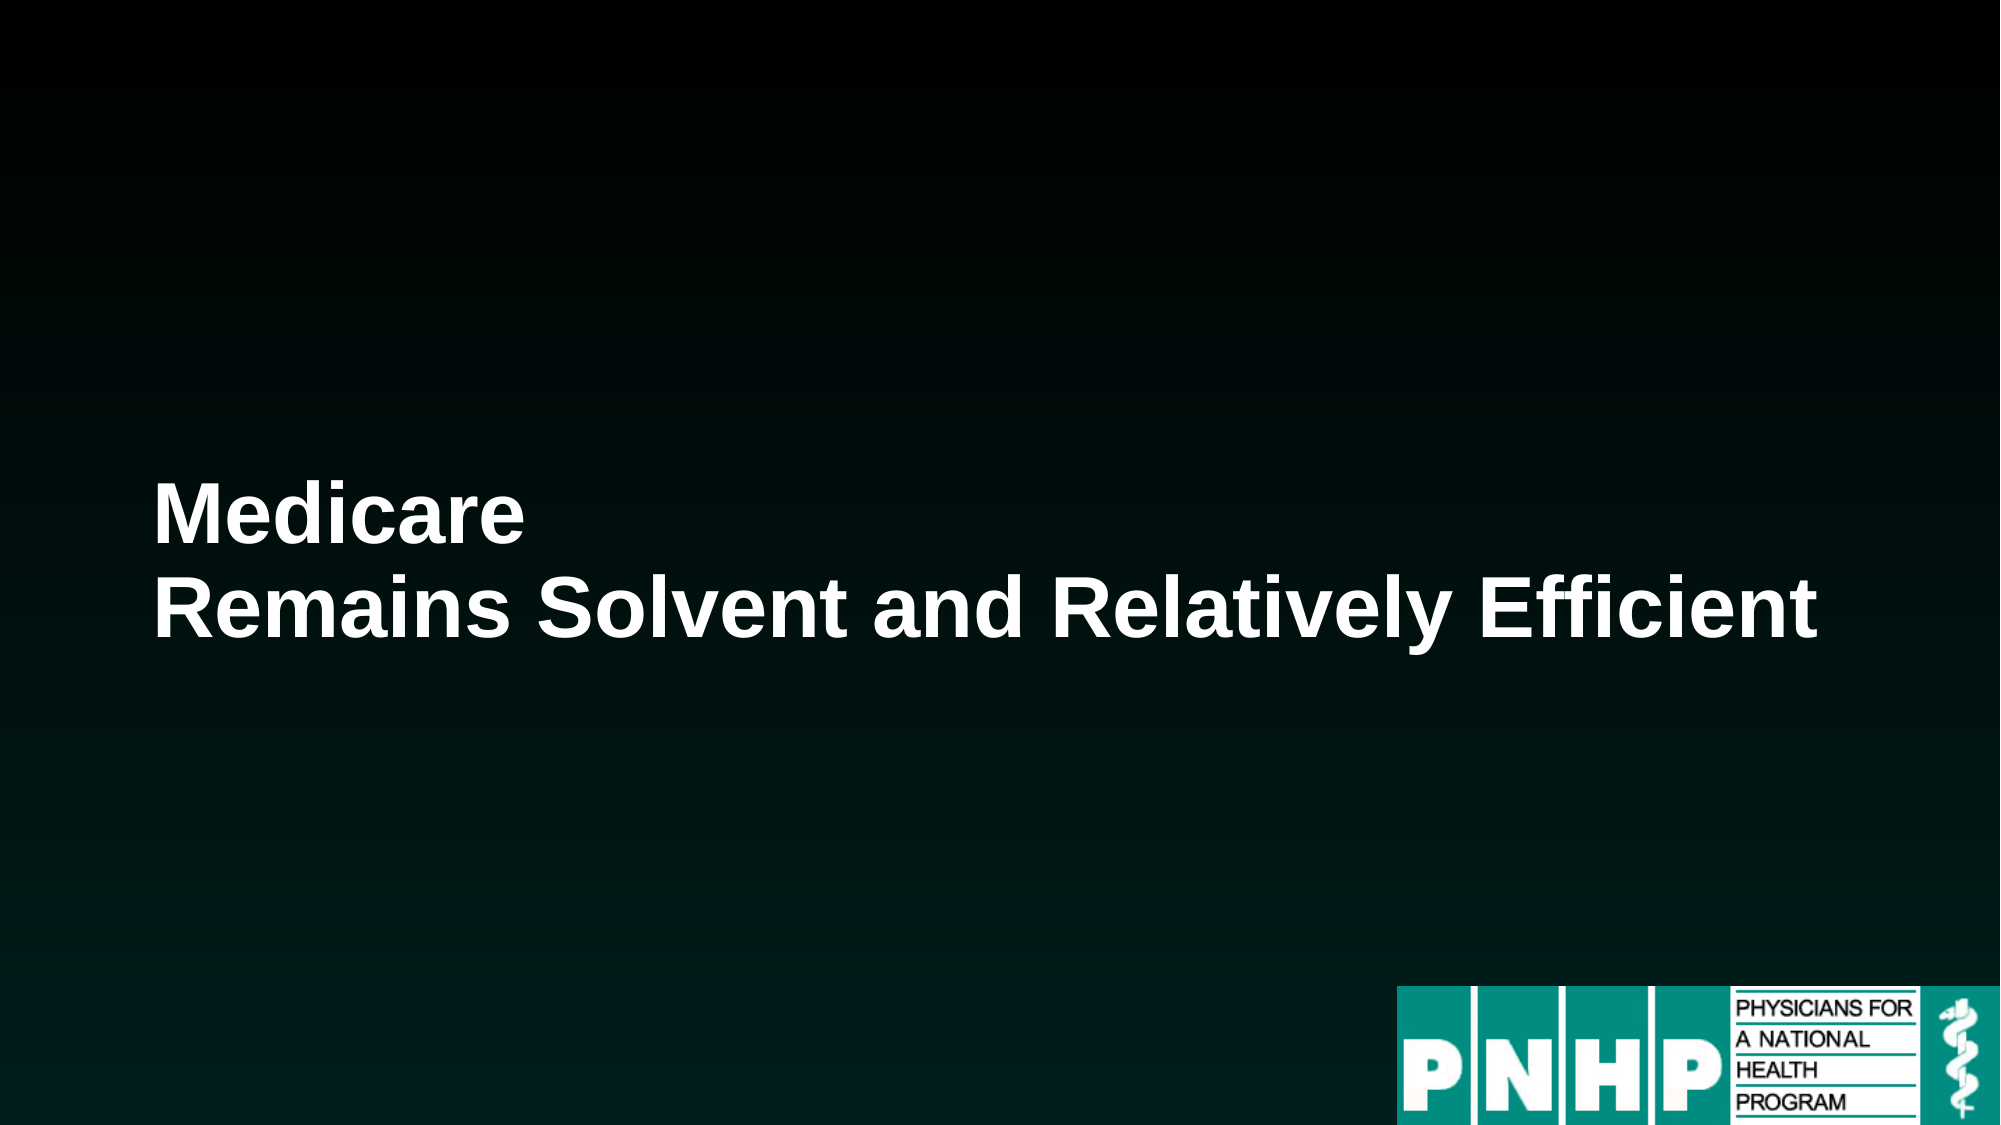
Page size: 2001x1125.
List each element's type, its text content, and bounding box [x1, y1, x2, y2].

picture [1397, 986, 2000, 1125]
title Medicare Remains Solvent and Relatively Efficient [137, 453, 1863, 672]
